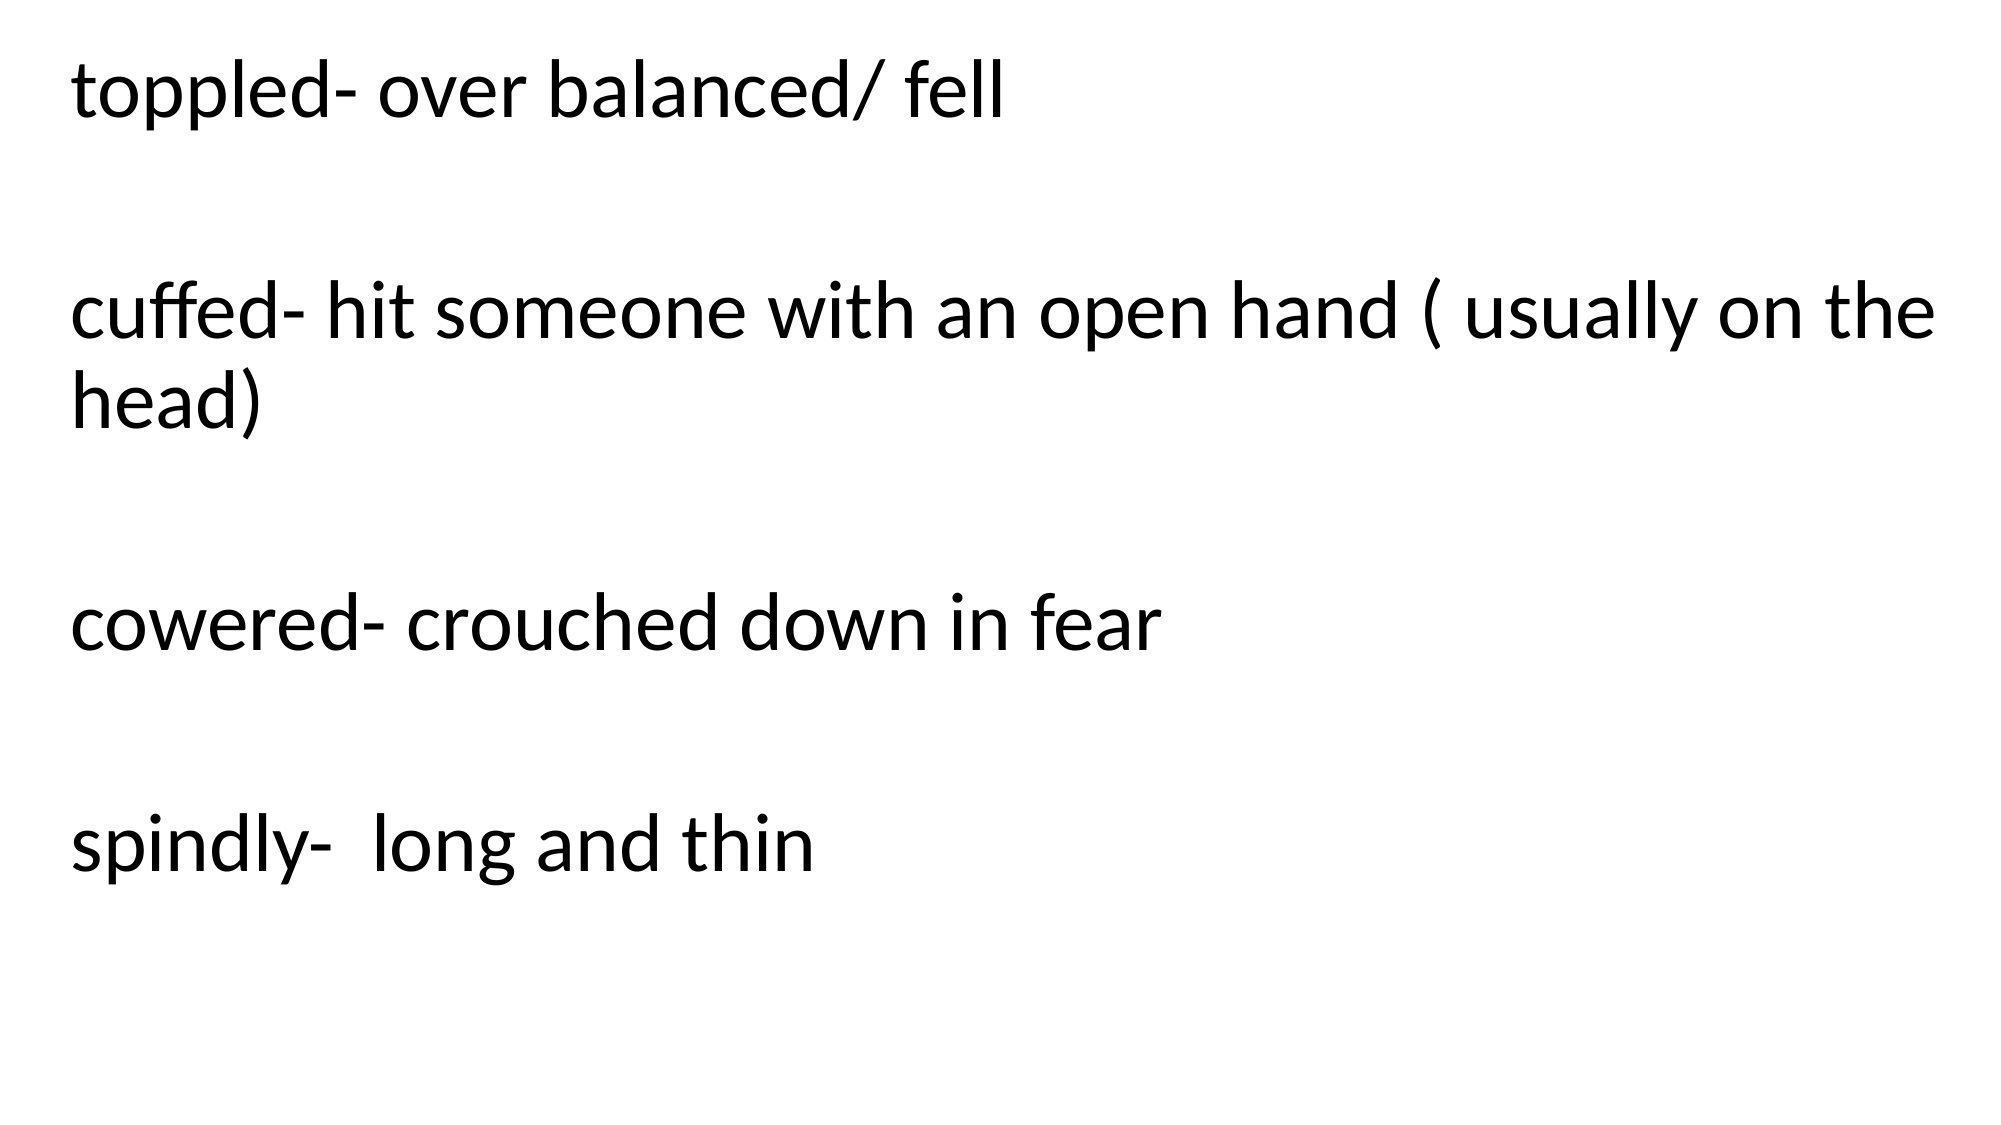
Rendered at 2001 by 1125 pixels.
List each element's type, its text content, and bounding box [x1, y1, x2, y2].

list toppled- over balanced/ fell cuffed- hit someone with an open hand ( usually on the head) cowered- crouched down in fear spindly- long and thin [55, 37, 1959, 1065]
